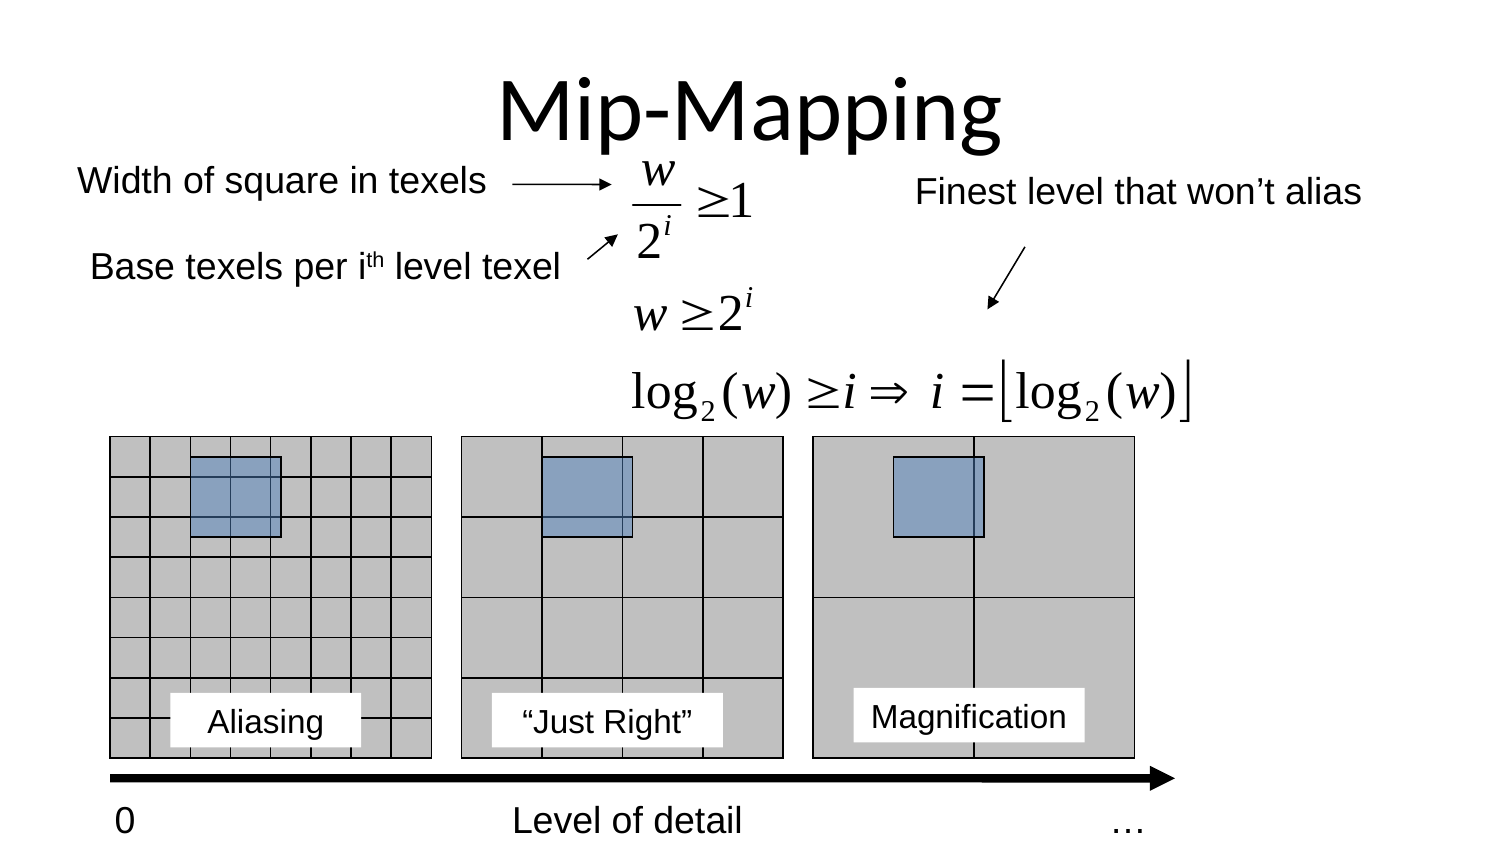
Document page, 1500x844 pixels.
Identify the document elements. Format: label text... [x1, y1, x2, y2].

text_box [623, 135, 1204, 435]
text_box Base texels per ith level texel [74, 234, 600, 295]
text_box [512, 178, 612, 191]
text_box [587, 234, 618, 260]
text_box Finest level that won’t alias [1208, 159, 1438, 220]
text_box Width of square in texels [62, 149, 588, 209]
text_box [99, 436, 1176, 837]
title Mip-Mapping [75, 33, 1425, 175]
